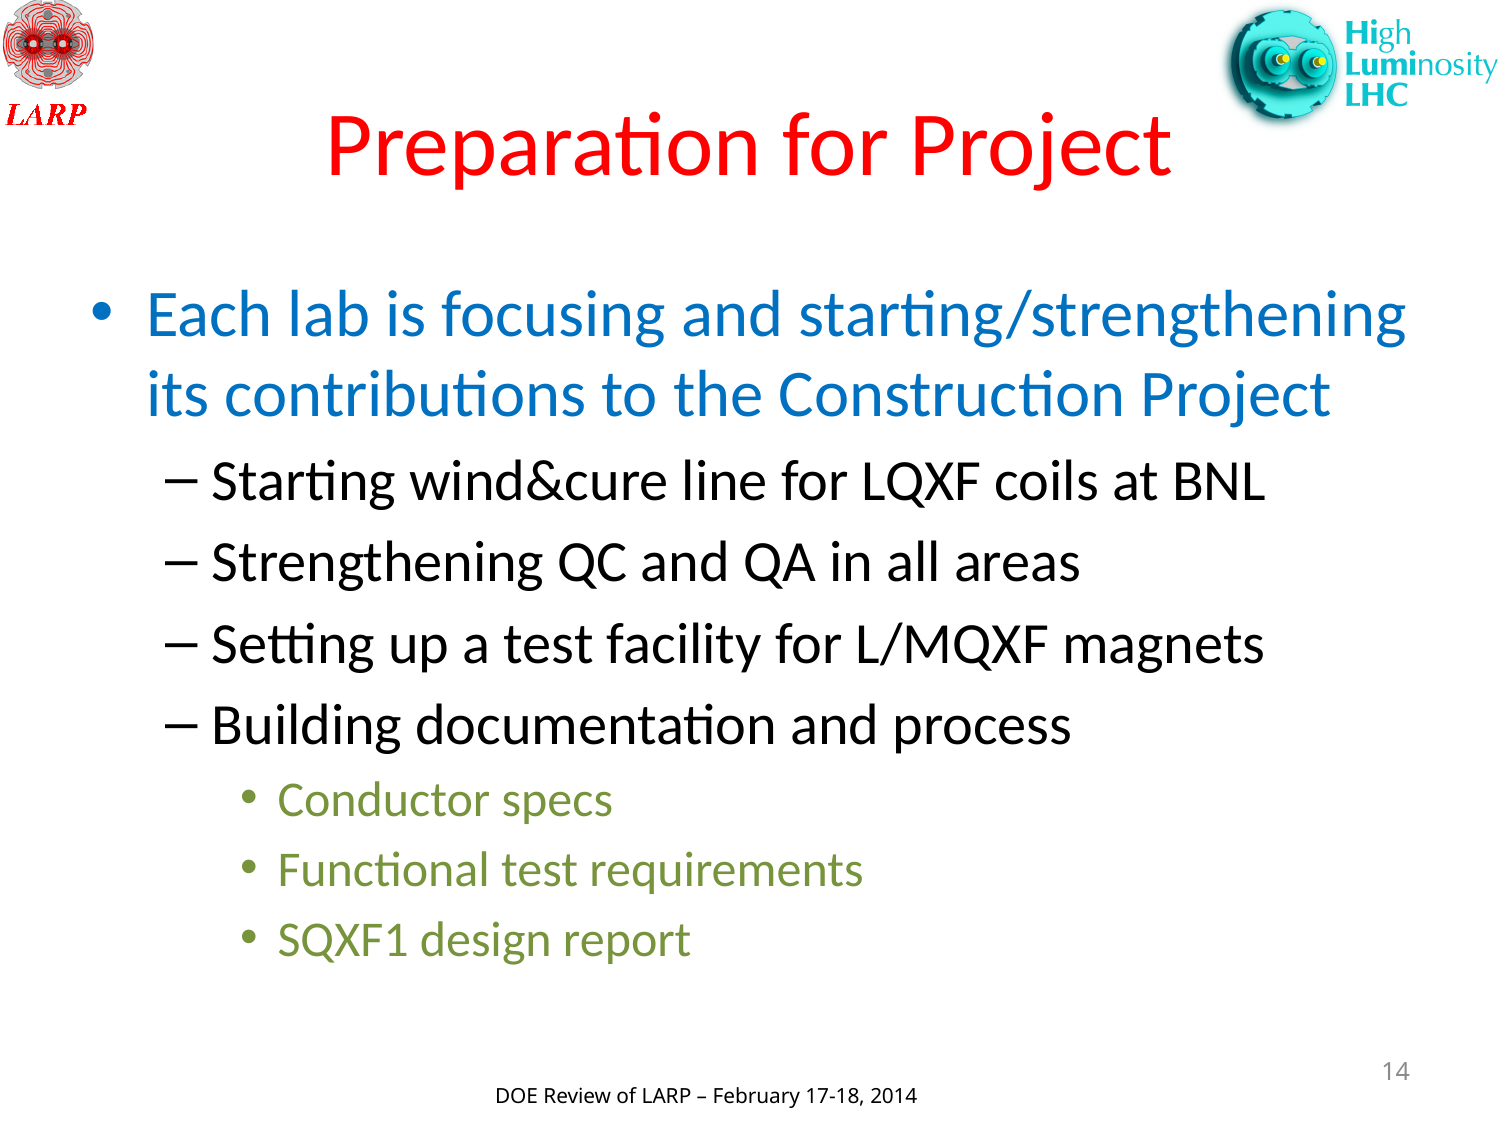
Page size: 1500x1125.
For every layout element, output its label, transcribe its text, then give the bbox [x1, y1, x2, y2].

slide_number 14 [1074, 1042, 1425, 1103]
list Each lab is focusing and starting/strengthening its contributions to the Construction Project Starting wind&cure line for LQXF coils at BNL Strengthening QC and QA in all areas Setting up a test facility for L/MQXF magnets Building documentation and process Conductor specs Functional test requirements SQXF1 design report [75, 262, 1450, 1005]
title Preparation for Project [75, 45, 1425, 233]
picture [1215, 0, 1498, 135]
picture [0, 0, 94, 125]
